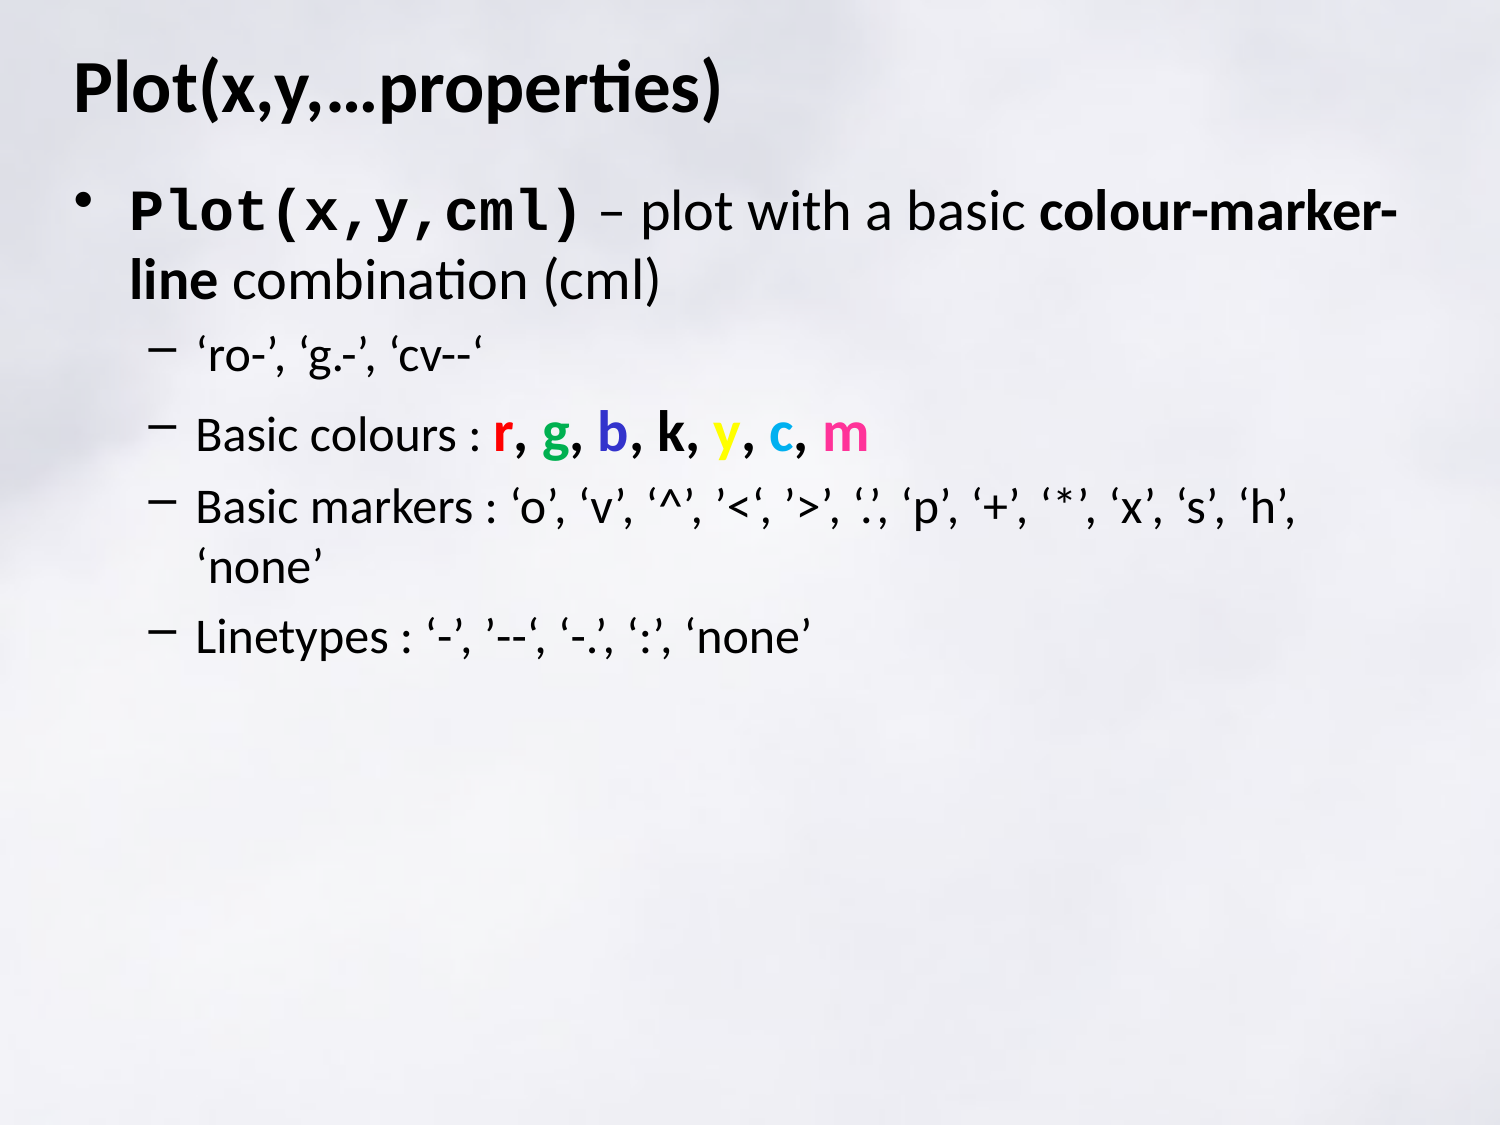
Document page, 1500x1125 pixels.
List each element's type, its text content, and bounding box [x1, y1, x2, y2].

title Plot(x,y,…properties) [58, 34, 1442, 130]
list Plot(x,y,cml) – plot with a basic colour-marker-line combination (cml) ‘ro-’, ‘g.-’, ‘cv--‘ Basic colours : r, g, b, k, y, c, m Basic markers : ‘o’, ‘v’, ‘^’, ’<‘, ’>’, ‘.’, ‘p’, ‘+’, ‘*’, ‘x’, ‘s’, ‘h’, ‘none’ Linetypes : ‘-’, ’--‘, ‘-.’, ‘:’, ‘none’ [58, 163, 1442, 1001]
